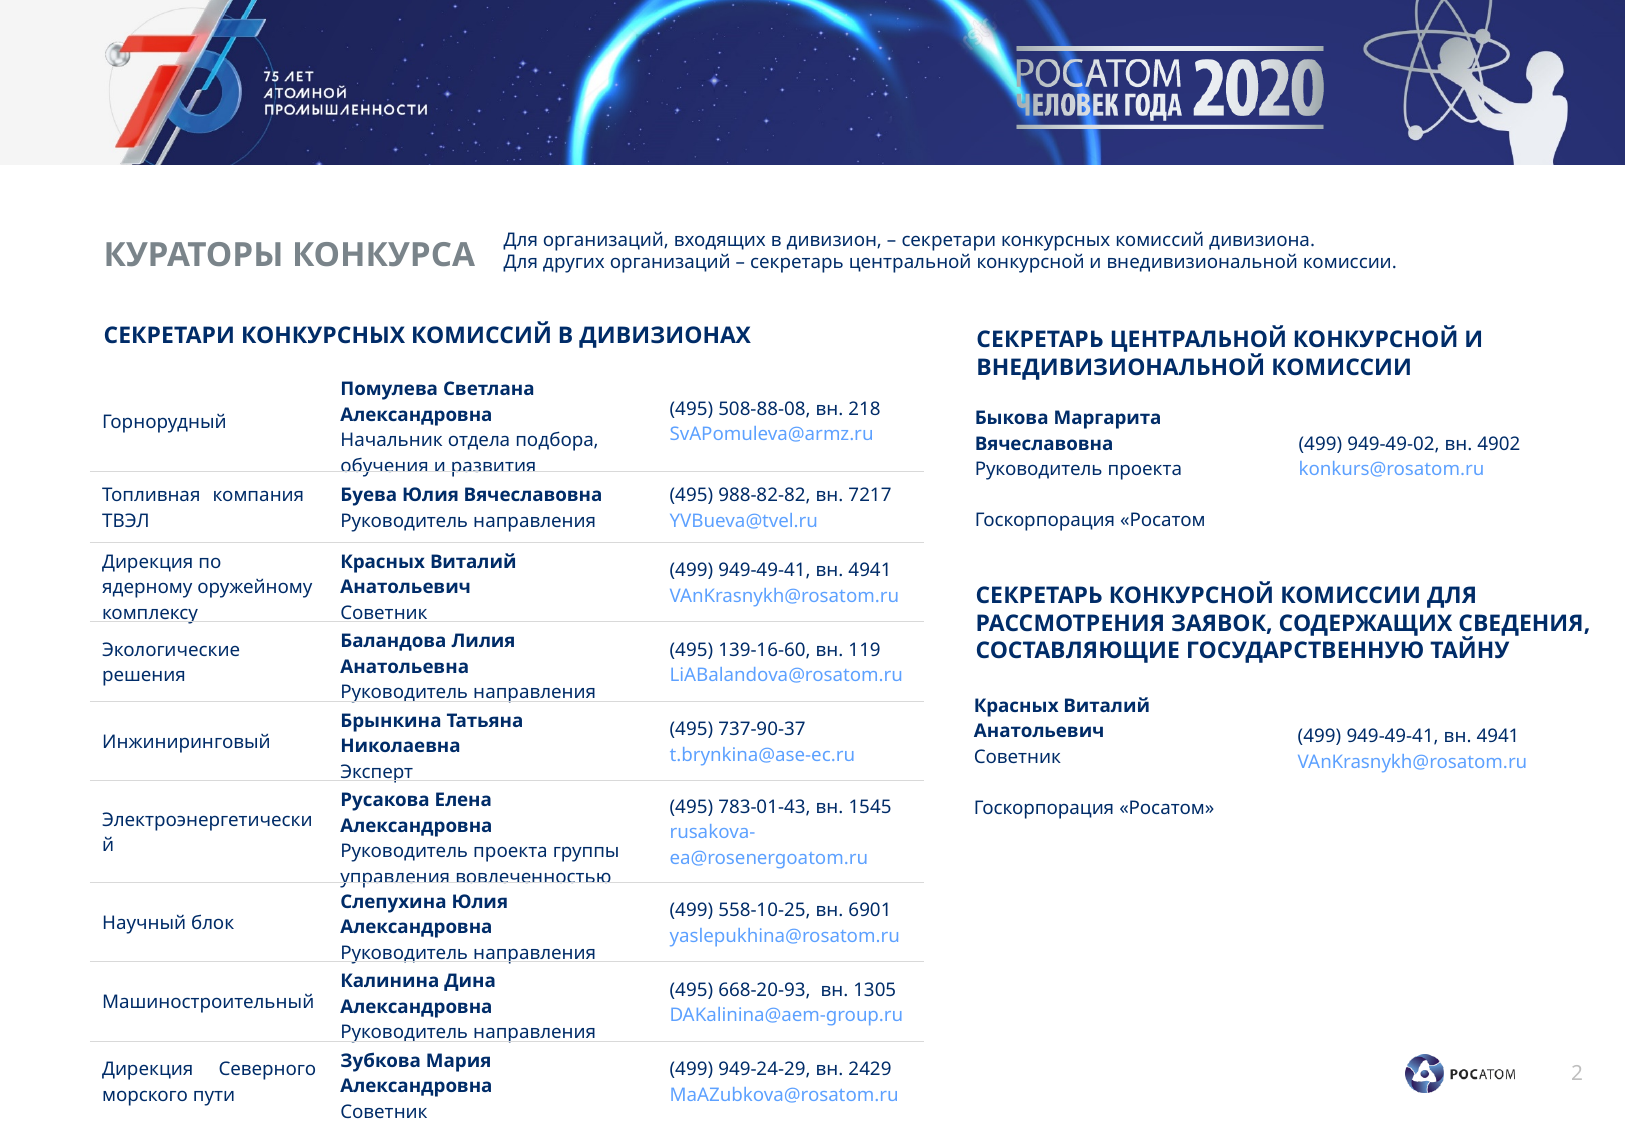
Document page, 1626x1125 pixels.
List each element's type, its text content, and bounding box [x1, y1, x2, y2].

text_box СЕКРЕТАРЬ ЦЕНТРАЛЬНОЙ КОНКУРСНОЙ И ВНЕДИВИЗИОНАЛЬНОЙ КОМИССИИ [976, 324, 1597, 399]
table_cell Инжиниринговый [90, 702, 328, 780]
table_cell Зубкова Мария Александровна Советник [328, 1042, 657, 1121]
slide_number 2 [1232, 1043, 1598, 1104]
table_cell Слепухина Юлия Александровна Руководитель направления [328, 883, 657, 961]
table_cell Экологические решения [90, 622, 328, 701]
table_header Быкова Маргарита Вячеславовна Руководитель проекта Госкорпорация «Росатом [963, 399, 1286, 563]
table_cell Дирекция Cеверного морского пути [90, 1042, 328, 1121]
table_header Помулева Светлана Александровна Начальник отдела подбора, обучения и развития [328, 370, 657, 471]
picture [0, 0, 1625, 165]
table_cell Научный блок [90, 883, 328, 961]
table_cell (495) 139-16-60, вн. 119 LiABalandova@rosatom.ru [657, 622, 924, 701]
table_cell Электроэнергетический [90, 781, 328, 882]
table_cell Брынкина Татьяна Николаевна Эксперт [328, 702, 657, 780]
table_header (499) 949-49-41, вн. 4941 VAnKrasnykh@rosatom.ru [1286, 686, 1564, 811]
table_cell (499) 949-49-41, вн. 4941 VAnKrasnykh@rosatom.ru [657, 543, 924, 621]
table_cell Машиностроительный [90, 962, 328, 1041]
text_box Для организаций, входящих в дивизион, – секретари конкурсных комиссий дивизиона. Для других организаций – секретарь центральной конкурсной и внедивизиональной комиссии. [488, 219, 1558, 303]
table_cell (495) 668-20-93, вн. 1305 DAKalinina@aem-group.ru [657, 962, 924, 1041]
text_box КУРАТОРЫ КОНКУРСА [103, 232, 489, 307]
table_header (499) 949-49-02, вн. 4902 konkurs@rosatom.ru [1286, 399, 1565, 563]
text_box СЕКРЕТАРЬ КОНКУРСНОЙ КОМИССИИ ДЛЯ РАССМОТРЕНИЯ ЗАЯВОК, СОДЕРЖАЩИХ СВЕДЕНИЯ, СОСТАВЛЯЮЩИЕ ГОСУДАРСТВЕННУЮ ТАЙНУ [975, 580, 1596, 655]
table_cell (495) 737-90-37 t.brynkina@ase-ec.ru [657, 702, 924, 780]
table_cell Буева Юлия Вячеславовна Руководитель направления [328, 472, 657, 542]
table_cell (499) 949-24-29, вн. 2429 MaAZubkova@rosatom.ru [657, 1042, 924, 1121]
table_header Красных Виталий Анатольевич Советник Госкорпорация «Росатом» [962, 686, 1286, 811]
table_cell (495) 988-82-82, вн. 7217 YVBueva@tvel.ru [657, 472, 924, 542]
table_cell Красных Виталий Анатольевич Советник [328, 543, 657, 621]
table_cell Баландова Лилия Анатольевна Руководитель направления [328, 622, 657, 701]
table_cell (495) 783-01-43, вн. 1545 rusakova-ea@rosenergoatom.ru [657, 781, 924, 882]
text_box СЕКРЕТАРИ КОНКУРСНЫХ КОМИССИЙ В ДИВИЗИОНАХ [103, 320, 945, 370]
table_cell Топливная компания ТВЭЛ [90, 472, 328, 542]
table_cell Русакова Елена Александровна Руководитель проекта группы управления вовлеченностью [328, 781, 657, 882]
table_cell (499) 558-10-25, вн. 6901 yaslepukhina@rosatom.ru [657, 883, 924, 961]
table_cell Дирекция по ядерному оружейному комплексу [90, 543, 328, 621]
table_header Горнорудный [90, 370, 328, 471]
table_cell Калинина Дина Александровна Руководитель направления [328, 962, 657, 1041]
table_header (495) 508-88-08, вн. 218 SvAPomuleva@armz.ru [657, 370, 924, 471]
